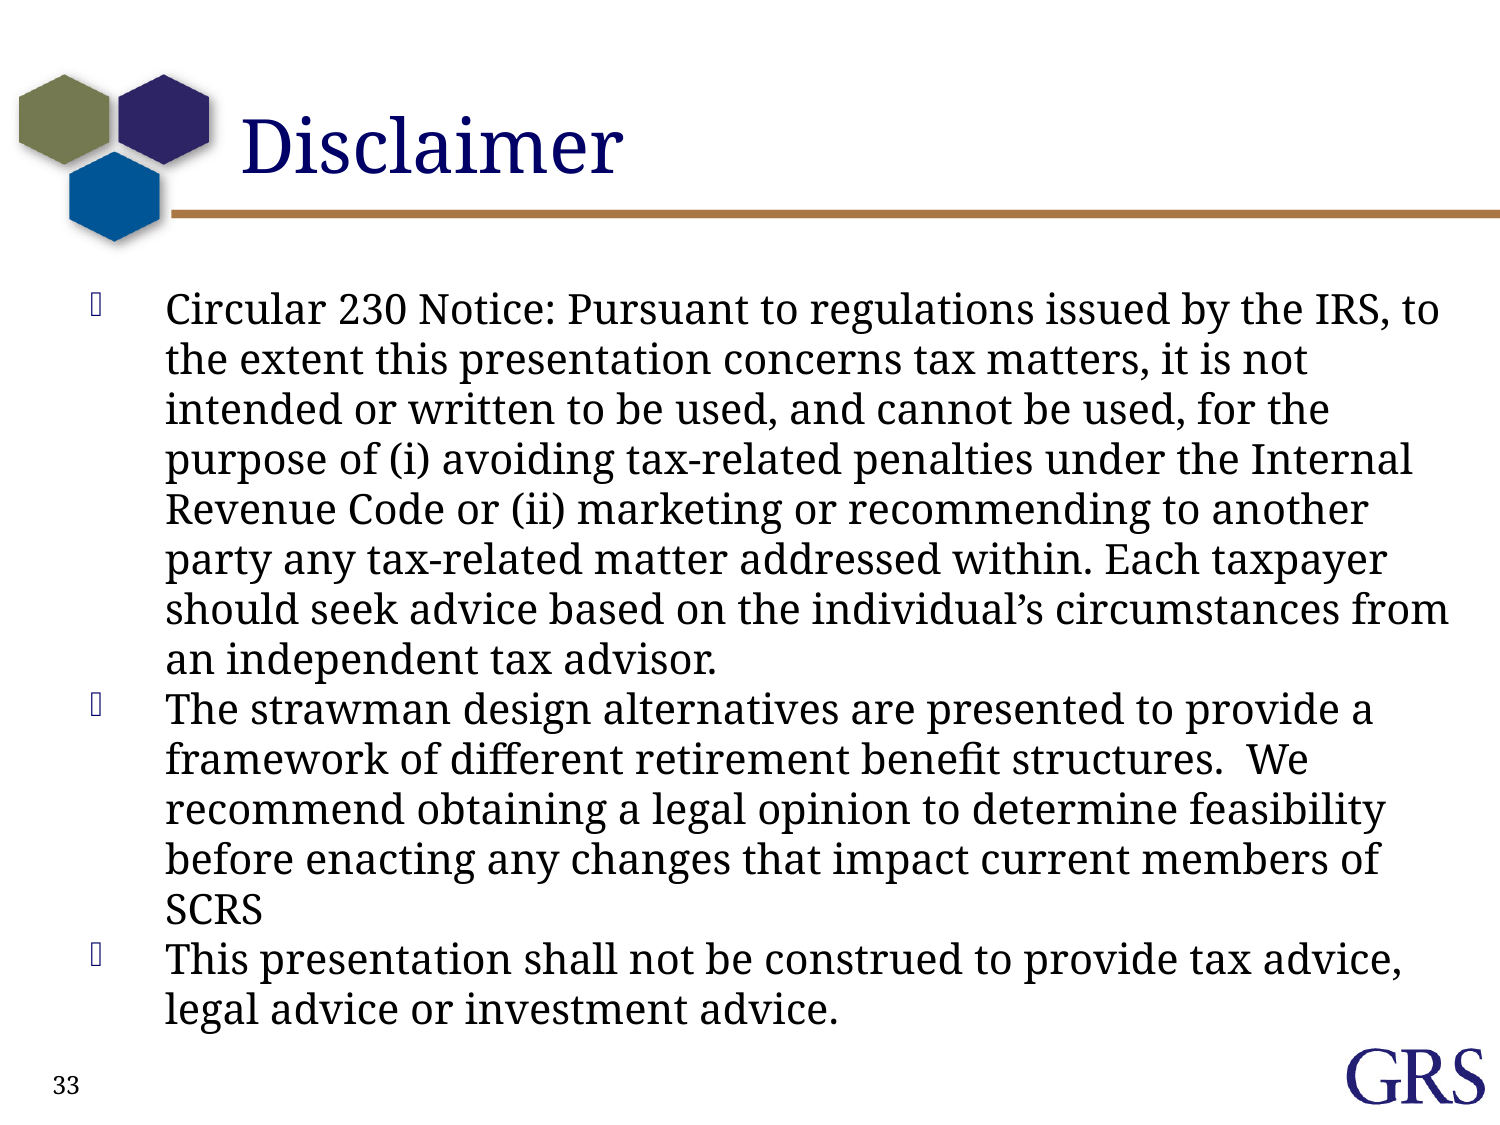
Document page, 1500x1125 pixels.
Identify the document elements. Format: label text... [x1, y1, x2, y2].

list Circular 230 Notice: Pursuant to regulations issued by the IRS, to the extent this presentation concerns tax matters, it is not intended or written to be used, and cannot be used, for the purpose of (i) avoiding tax-related penalties under the Internal Revenue Code or (ii) marketing or recommending to another party any tax-related matter addressed within. Each taxpayer should seek advice based on the individual’s circumstances from an independent tax advisor. The strawman design alternatives are presented to provide a framework of different retirement benefit structures. We recommend obtaining a legal opinion to determine feasibility before enacting any changes that impact current members of SCRS This presentation shall not be construed to provide tax advice, legal advice or investment advice. [74, 274, 1476, 1026]
text_box 33 [37, 1062, 150, 1113]
picture [0, 0, 1500, 1125]
title Disclaimer [224, 49, 1426, 238]
